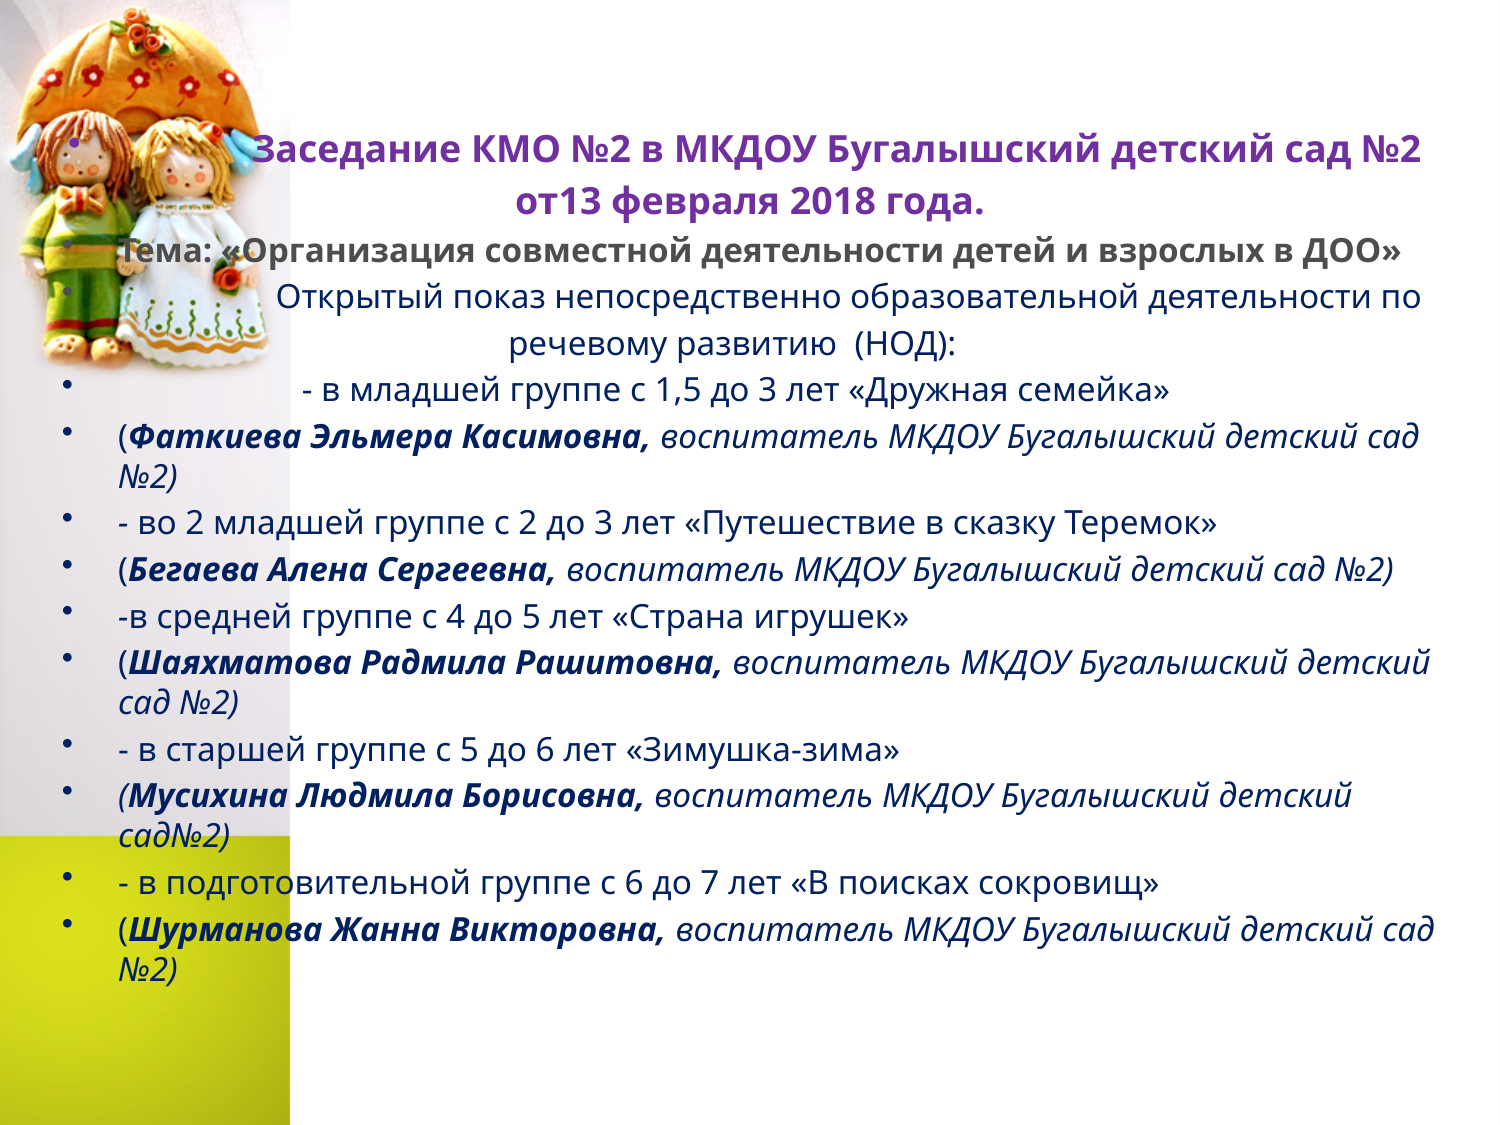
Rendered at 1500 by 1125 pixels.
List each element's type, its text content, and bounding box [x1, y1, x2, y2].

list Заседание КМО №2 в МКДОУ Бугалышский детский сад №2 от13 февраля 2018 года. Тема: «Организация совместной деятельности детей и взрослых в ДОО» Открытый показ непосредственно образовательной деятельности по речевому развитию (НОД): - в младшей группе с 1,5 до 3 лет «Дружная семейка» (Фаткиева Эльмера Касимовна, воспитатель МКДОУ Бугалышский детский сад №2) - во 2 младшей группе с 2 до 3 лет «Путешествие в сказку Теремок» (Бегаева Алена Сергеевна, воспитатель МКДОУ Бугалышский детский сад №2) -в средней группе с 4 до 5 лет «Страна игрушек» (Шаяхматова Радмила Рашитовна, воспитатель МКДОУ Бугалышский детский сад №2) - в старшей группе с 5 до 6 лет «Зимушка-зима» (Мусихина Людмила Борисовна, воспитатель МКДОУ Бугалышский детский сад№2) - в подготовительной группе с 6 до 7 лет «В поисках сокровищ» (Шурманова Жанна Викторовна, воспитатель МКДОУ Бугалышский детский сад №2) [46, 116, 1454, 1079]
picture [0, 0, 1500, 1125]
